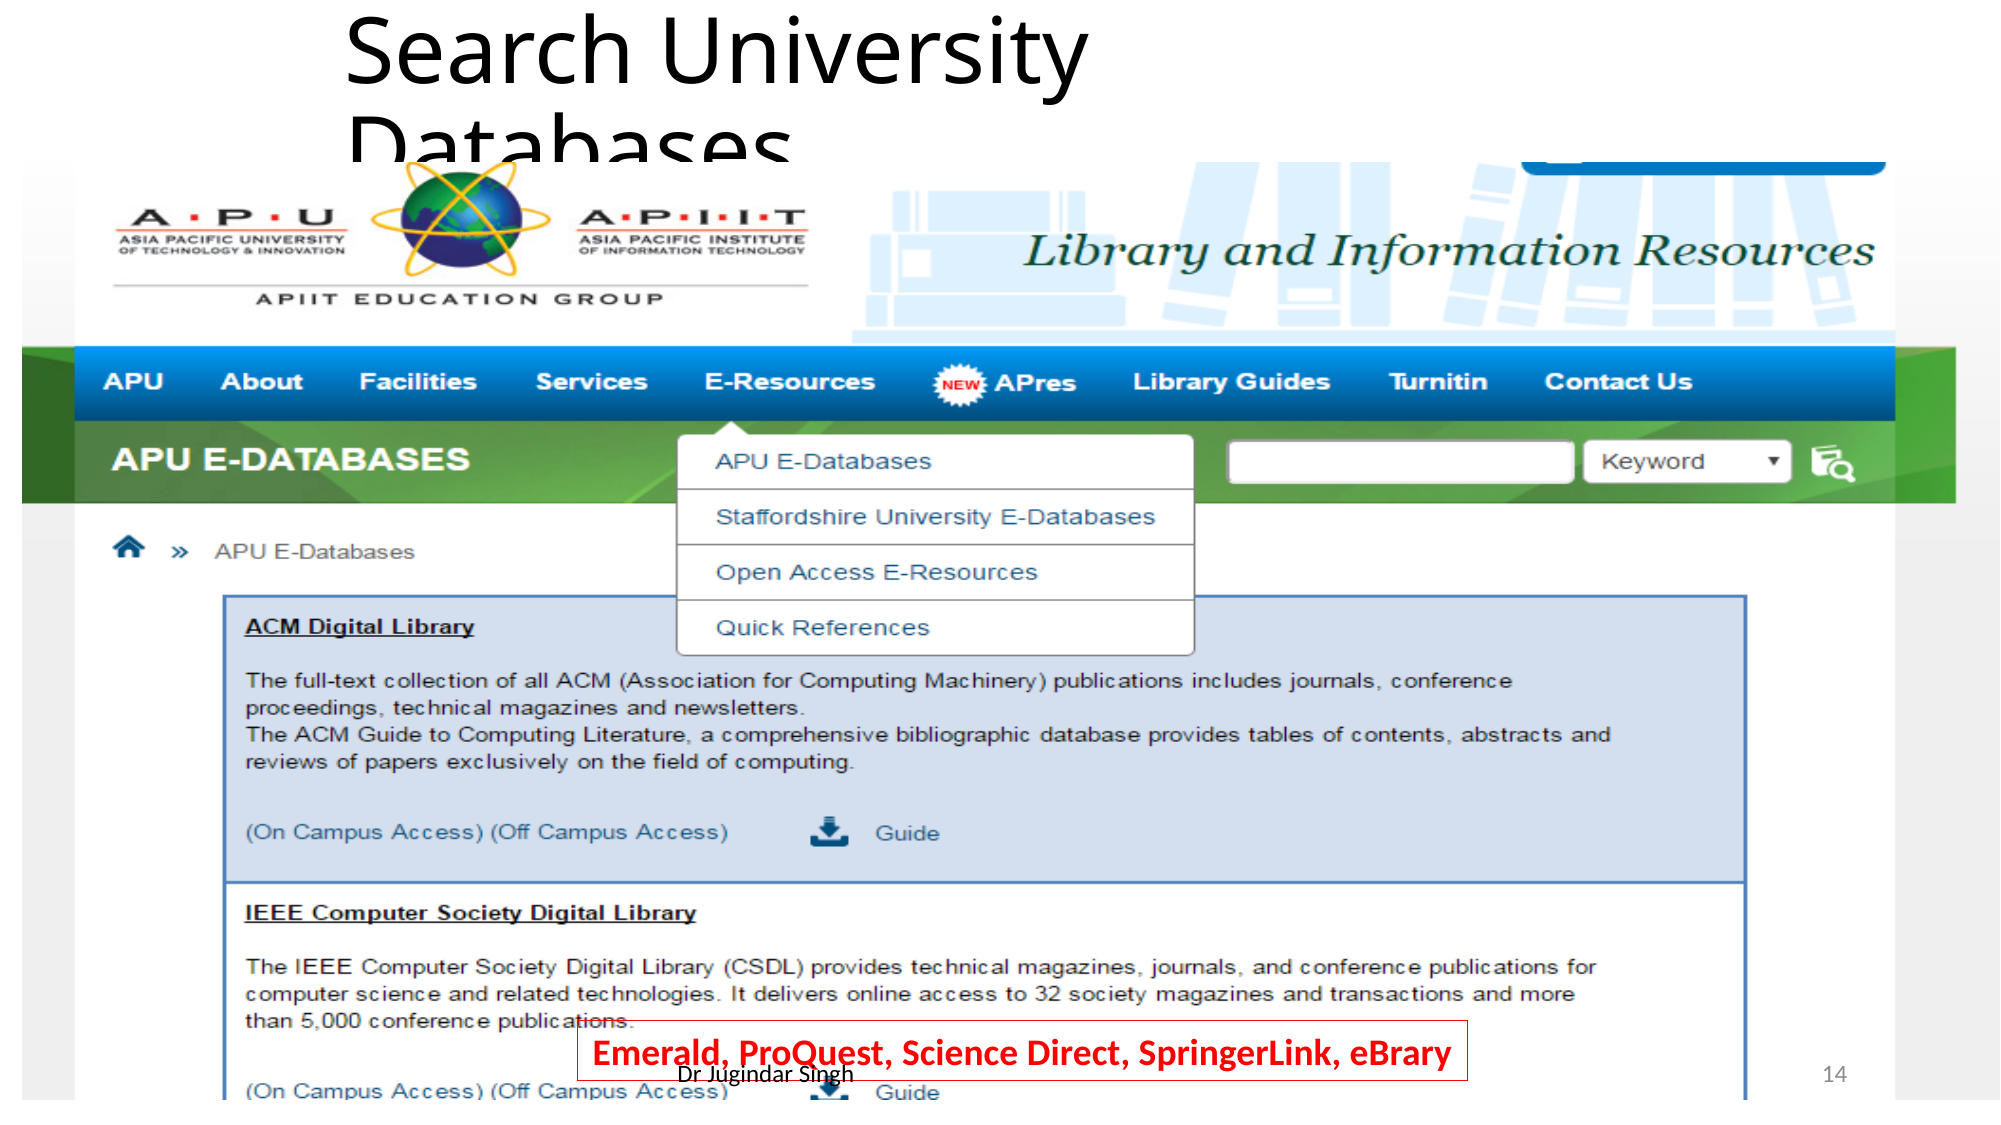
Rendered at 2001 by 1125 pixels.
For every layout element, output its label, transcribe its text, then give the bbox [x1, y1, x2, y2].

title Search University Databases [329, 45, 1485, 162]
picture [22, 162, 2000, 1100]
